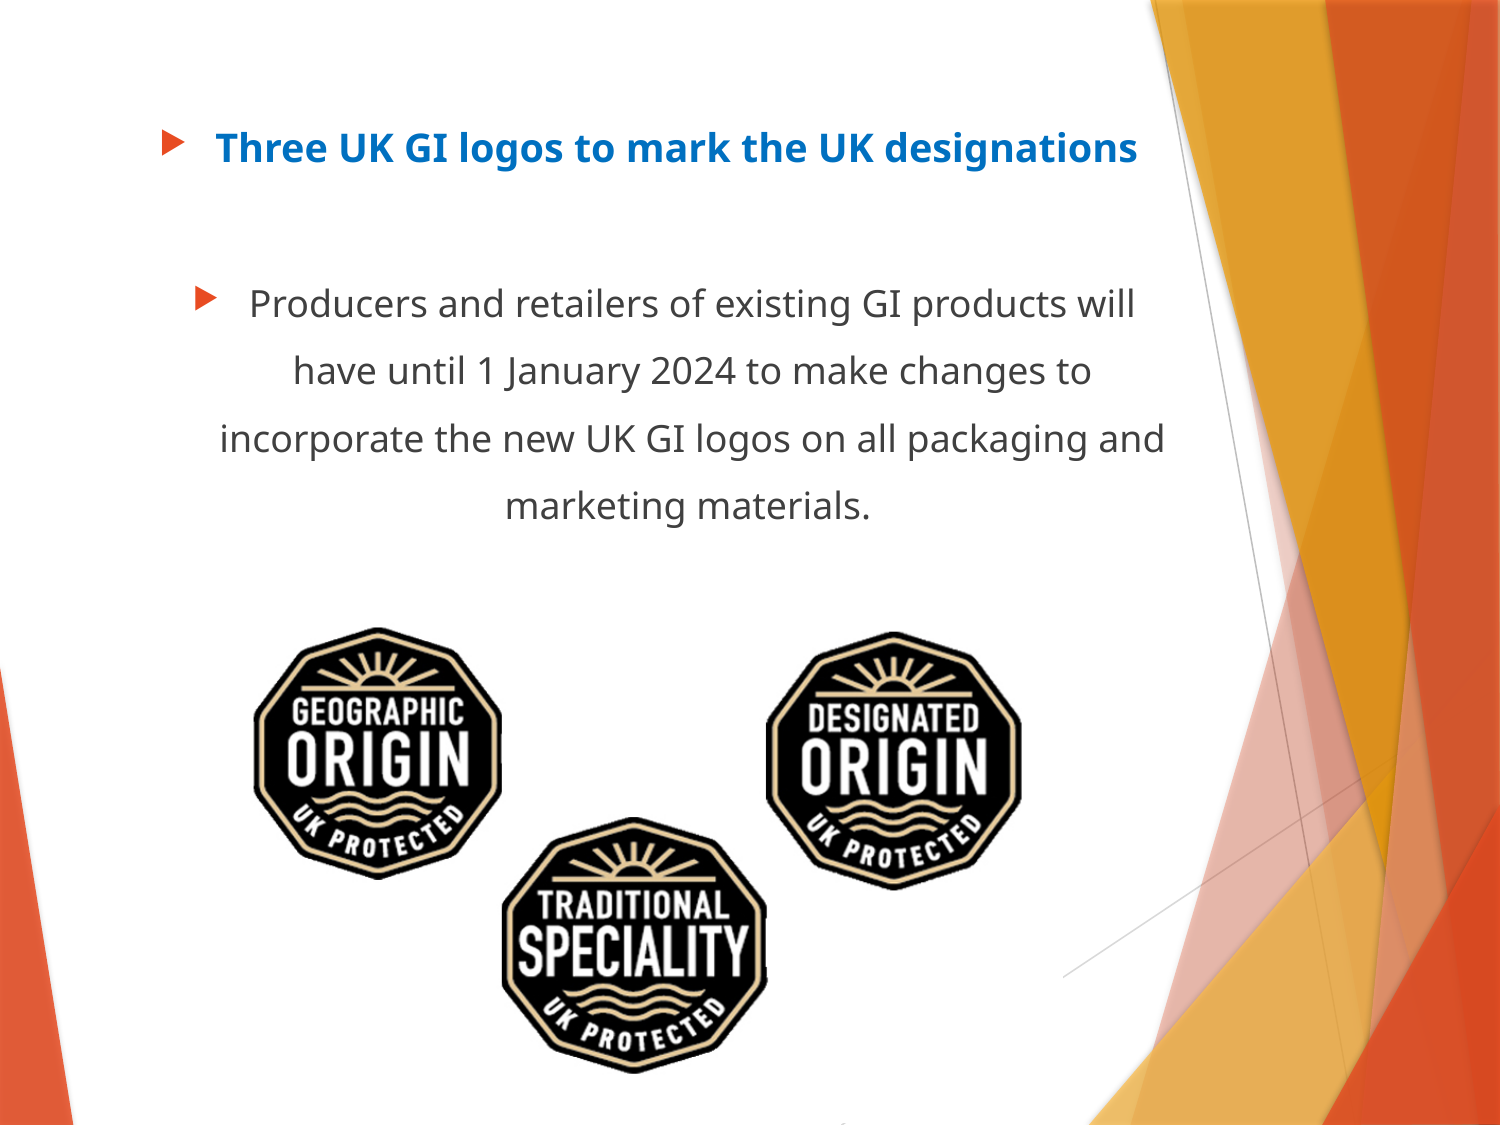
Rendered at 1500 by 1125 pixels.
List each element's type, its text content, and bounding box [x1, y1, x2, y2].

picture [224, 572, 1063, 1124]
list Three UK GI logos to mark the UK designations Producers and retailers of existing GI products will have until 1 January 2024 to make changes to incorporate the new UK GI logos on all packaging and marketing materials. [144, 50, 1186, 687]
